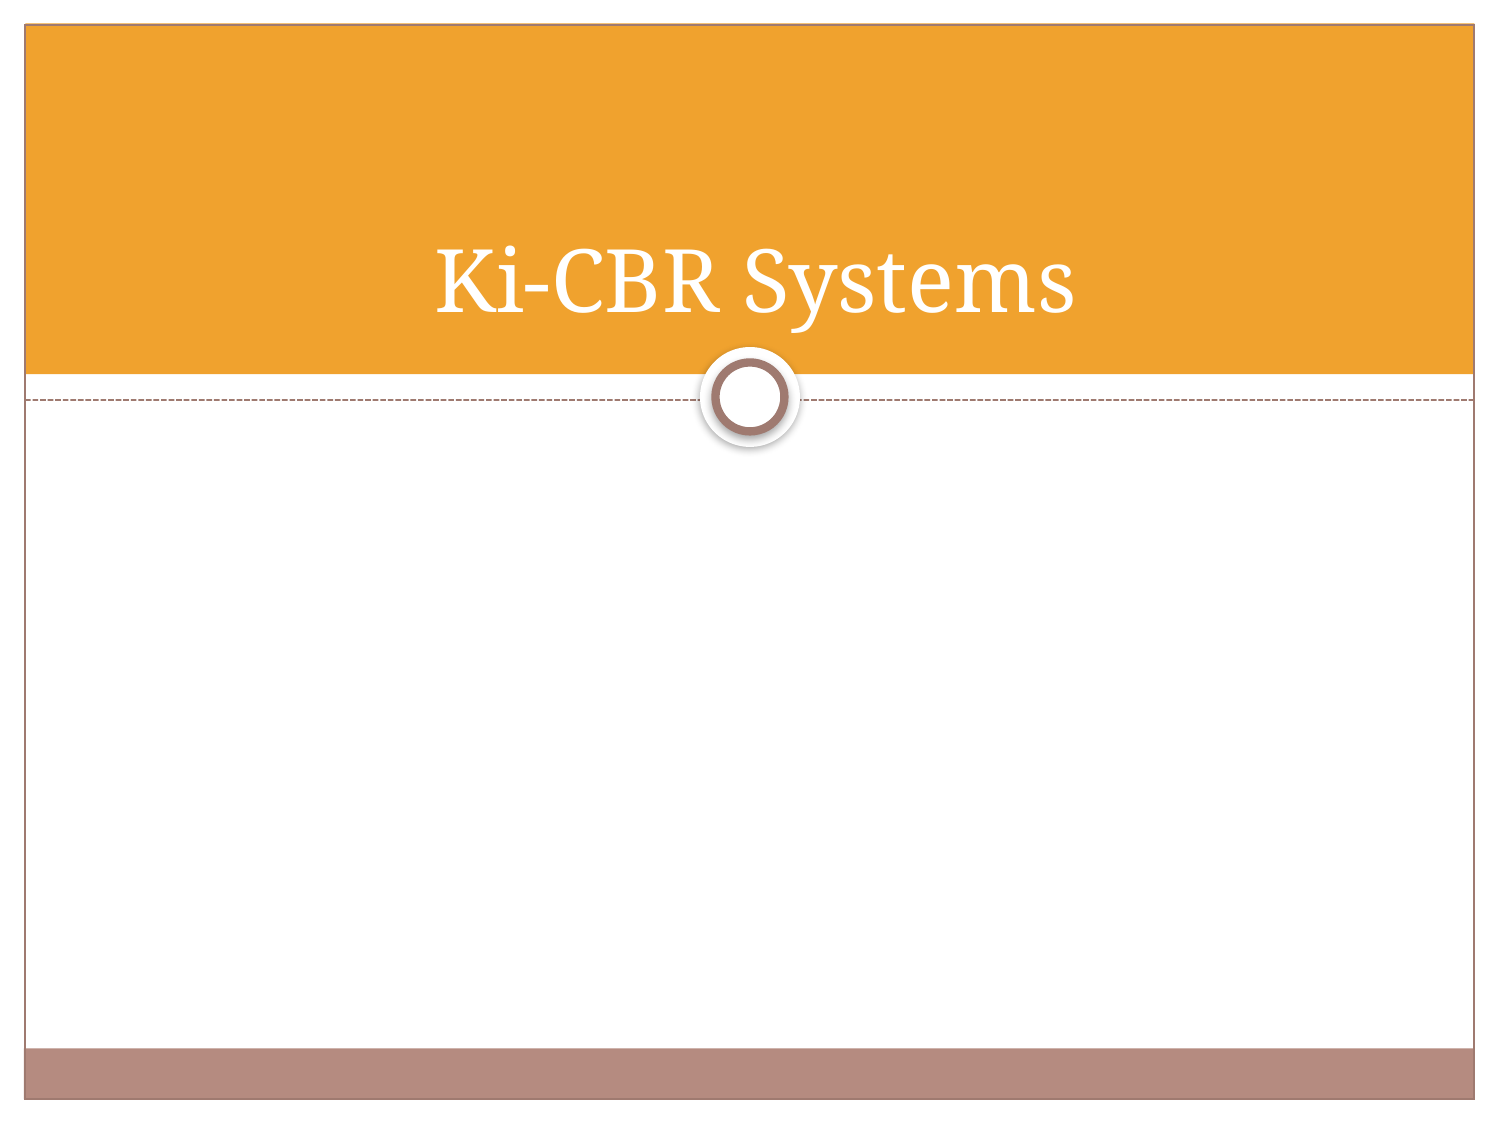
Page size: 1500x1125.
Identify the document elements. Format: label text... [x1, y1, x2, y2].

title Ki-CBR Systems [118, 87, 1394, 338]
